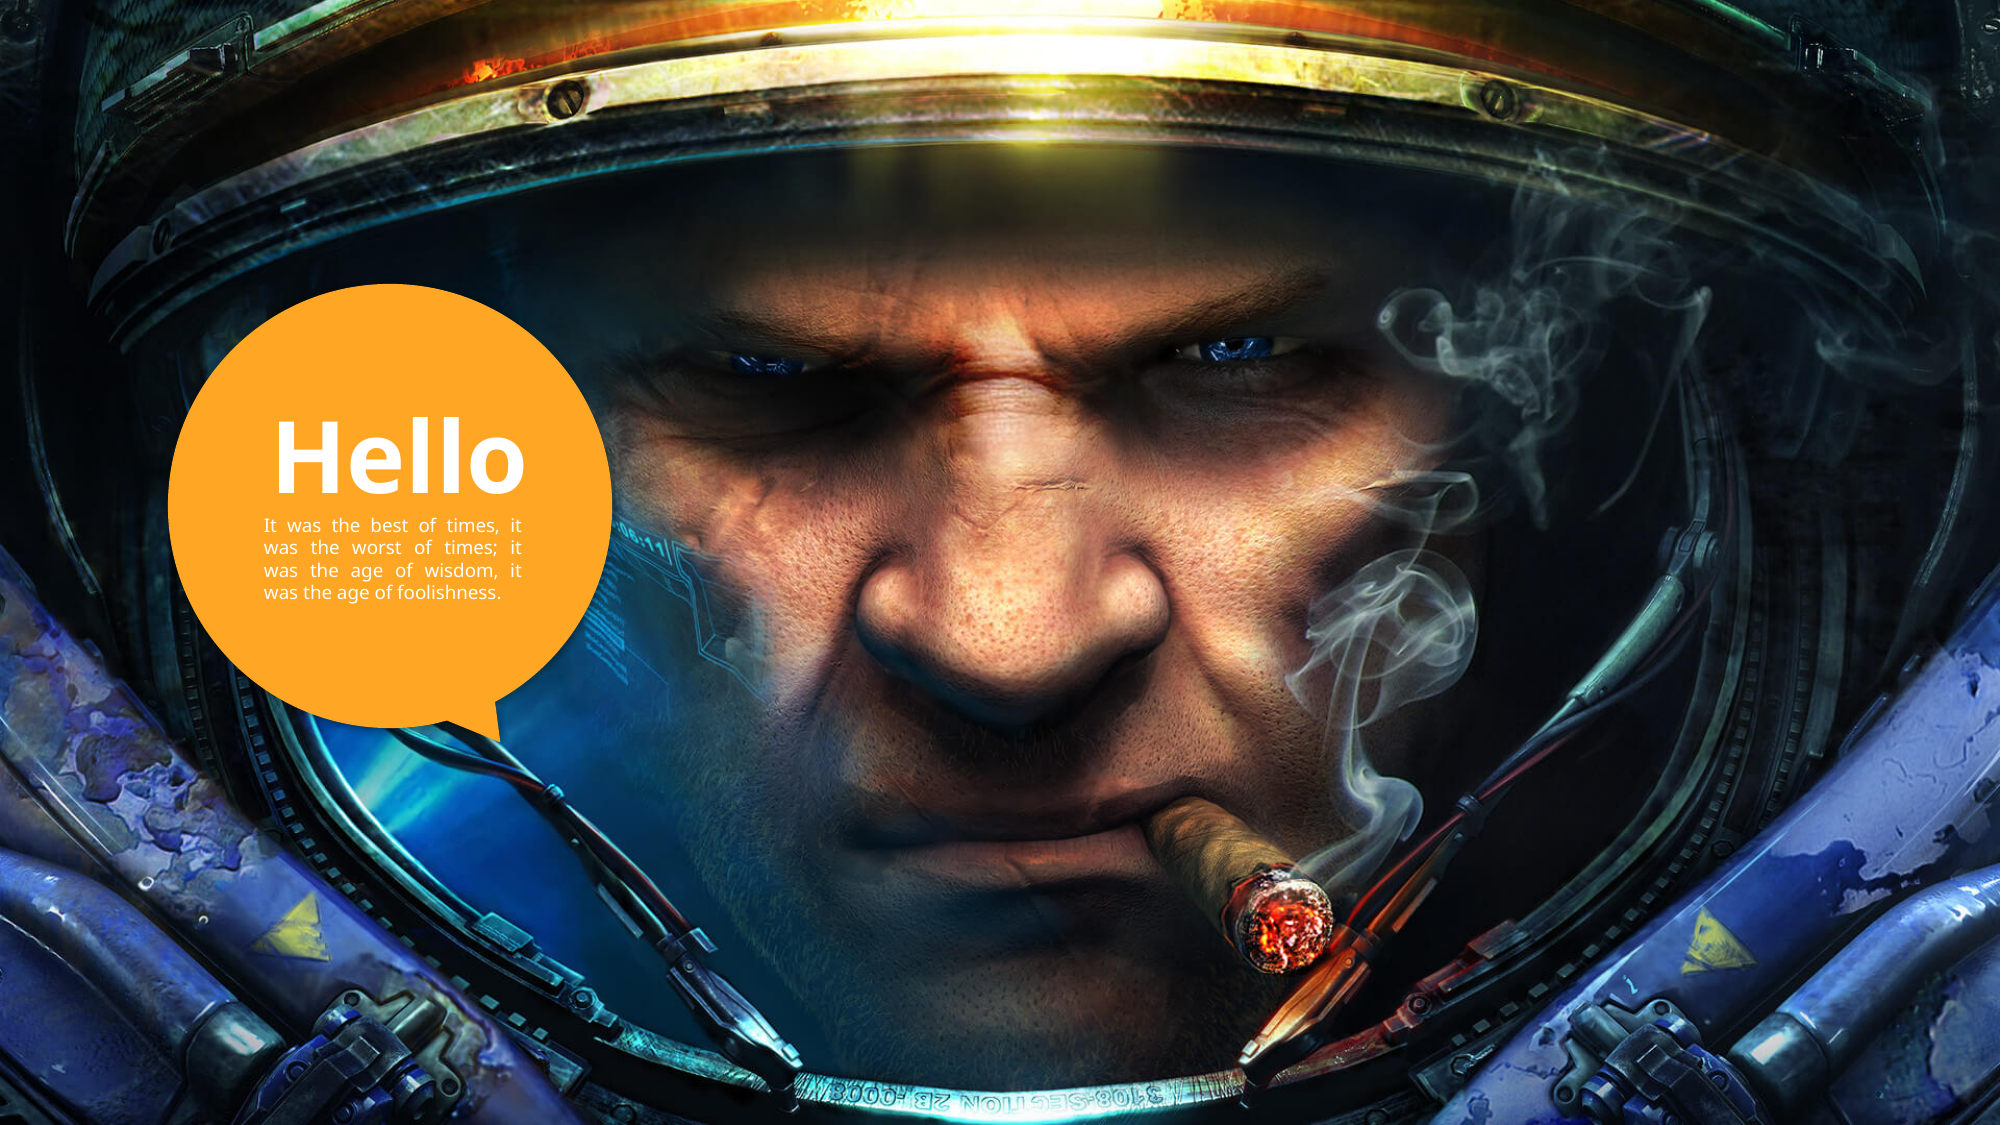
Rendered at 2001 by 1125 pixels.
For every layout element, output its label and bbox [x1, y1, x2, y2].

text_box [208, 385, 592, 612]
picture [0, 0, 2000, 1125]
